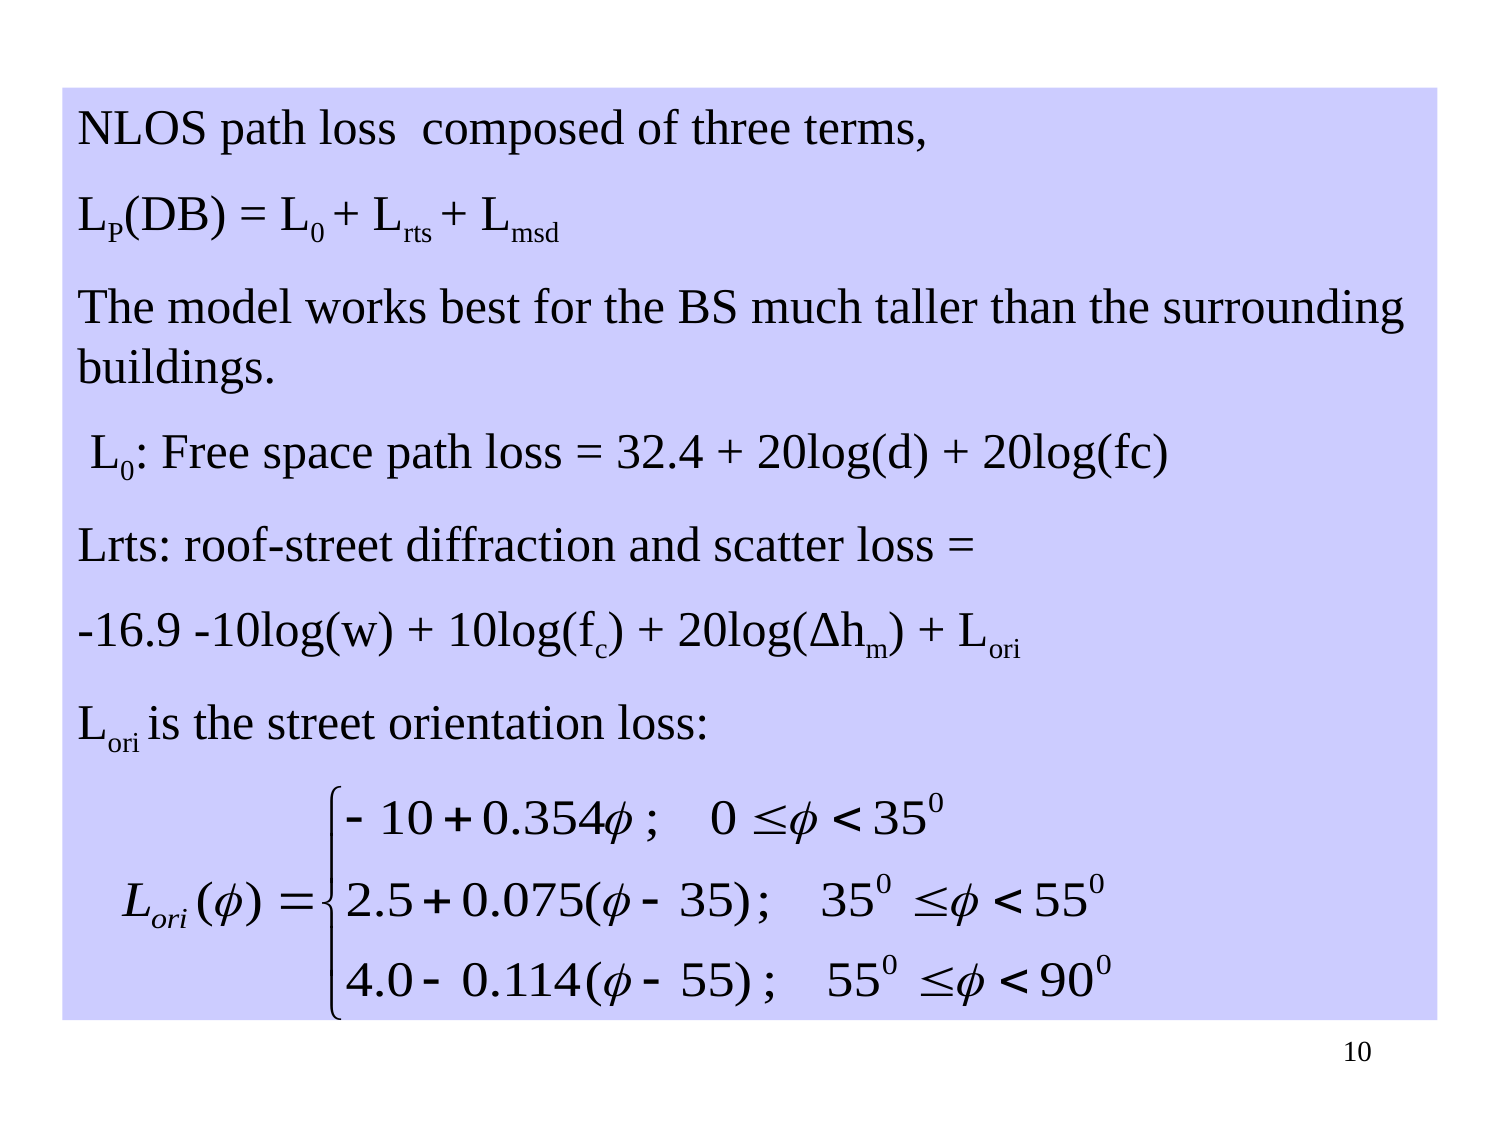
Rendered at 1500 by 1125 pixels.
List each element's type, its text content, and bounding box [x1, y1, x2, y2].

slide_number 10 [1074, 1024, 1388, 1101]
text_box NLOS path loss composed of three terms, LP(DB) = L0 + Lrts + Lmsd The model works best for the BS much taller than the surrounding buildings. L0: Free space path loss = 32.4 + 20log(d) + 20log(fc) Lrts: roof-street diffraction and scatter loss = -16.9 -10log(w) + 10log(fc) + 20log(Δhm) + Lori Lori is the street orientation loss: [62, 87, 1438, 1021]
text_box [112, 774, 1128, 1033]
